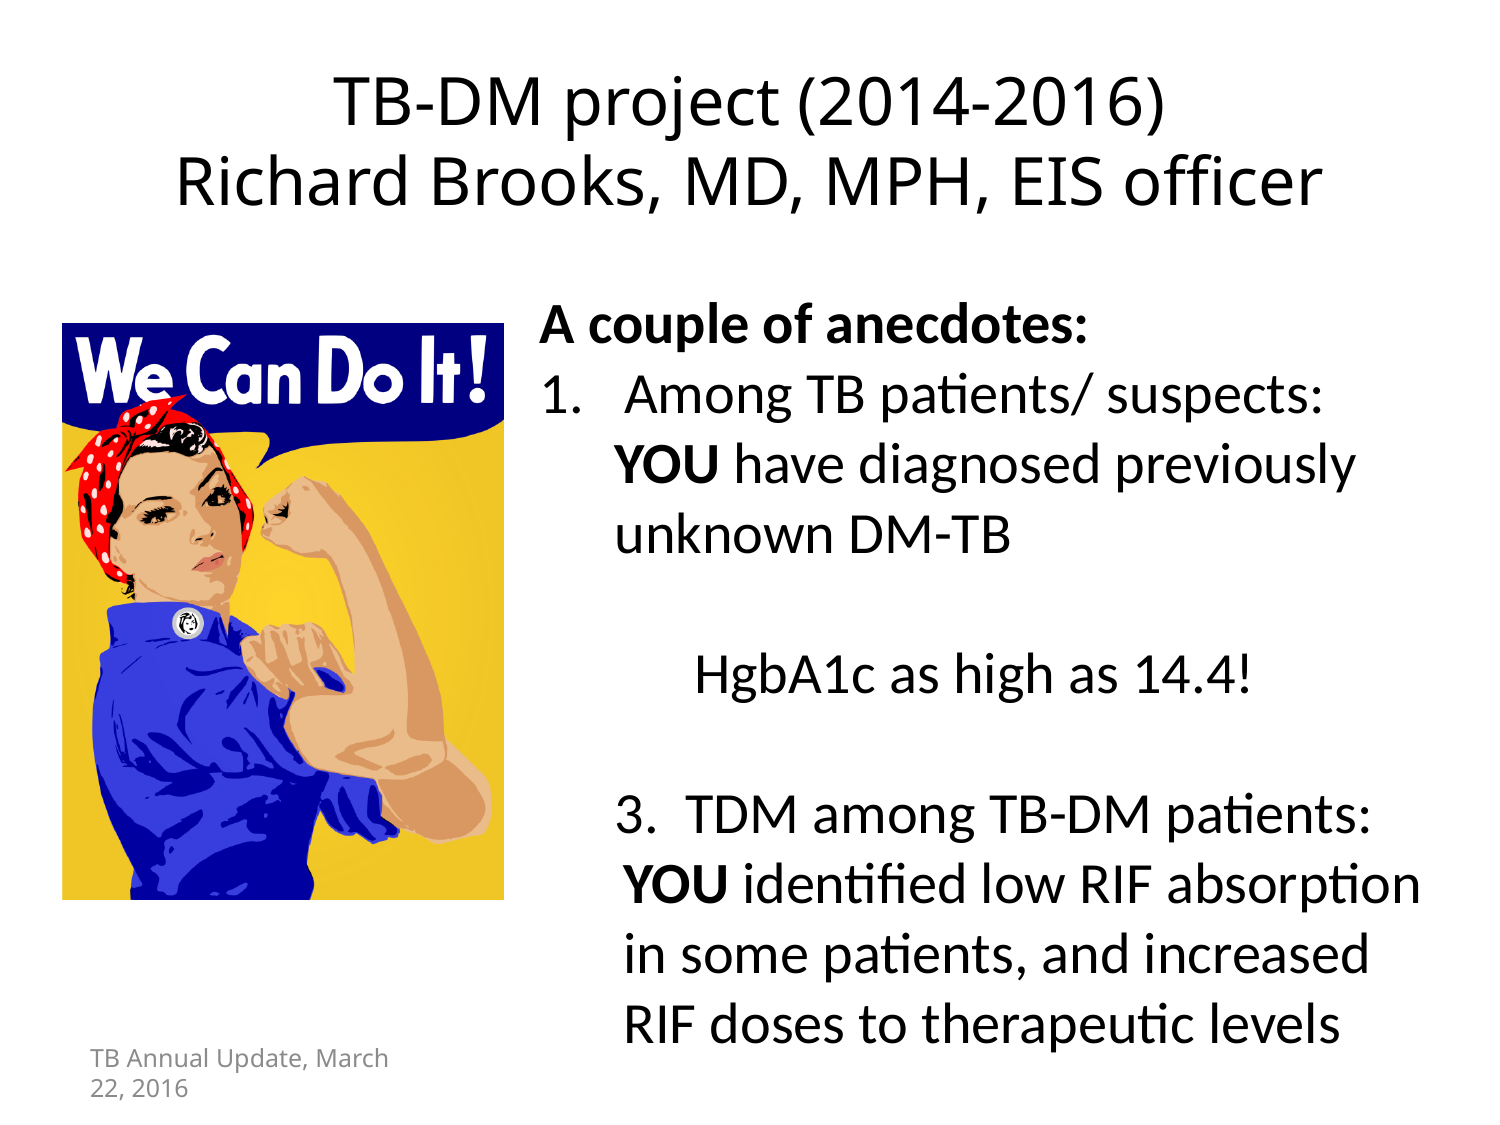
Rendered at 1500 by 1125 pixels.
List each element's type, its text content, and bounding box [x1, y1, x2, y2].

picture [62, 323, 504, 901]
text_box A couple of anecdotes: Among TB patients/ suspects: YOU have diagnosed previously unknown DM-TB HgbA1c as high as 14.4! 3. TDM among TB-DM patients: YOU identified low RIF absorption in some patients, and increased RIF doses to therapeutic levels [524, 278, 1466, 1063]
title TB-DM project (2014-2016) Richard Brooks, MD, MPH, EIS officer [75, 45, 1425, 233]
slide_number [75, 1042, 425, 1103]
